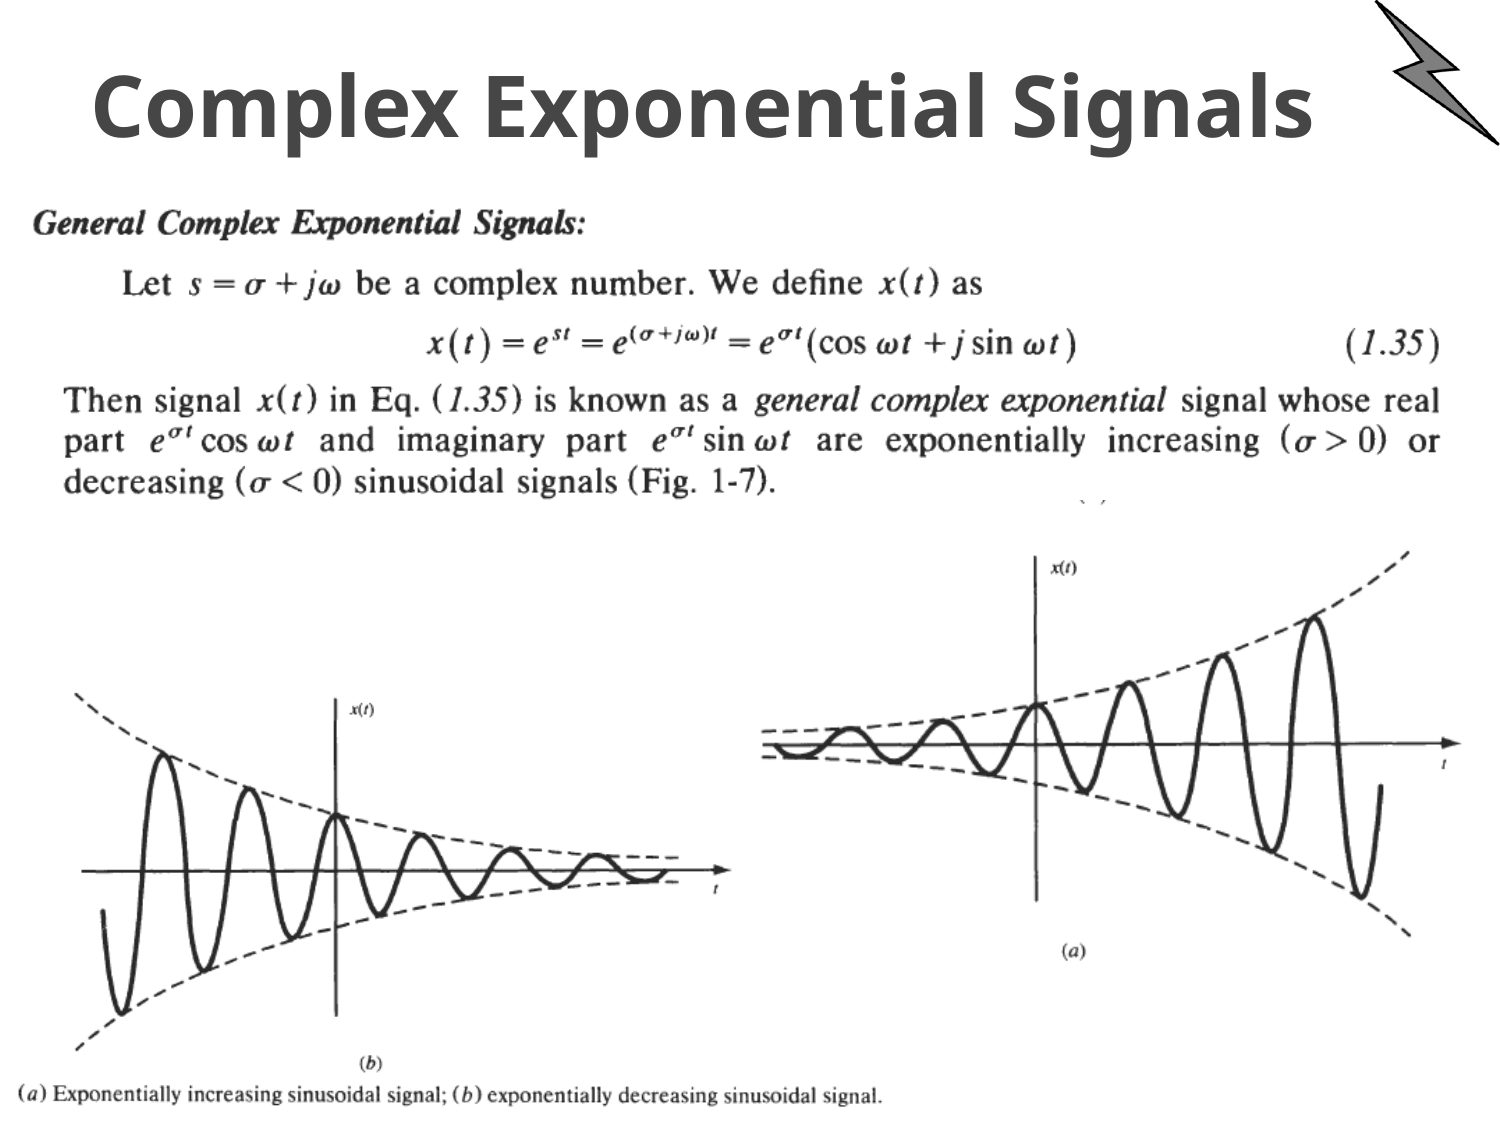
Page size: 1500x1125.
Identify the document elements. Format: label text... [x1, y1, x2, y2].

picture [24, 187, 1463, 511]
title Complex Exponential Signals [75, 45, 1425, 187]
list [736, 499, 1500, 976]
picture [0, 655, 885, 1125]
picture [1374, 0, 1500, 147]
